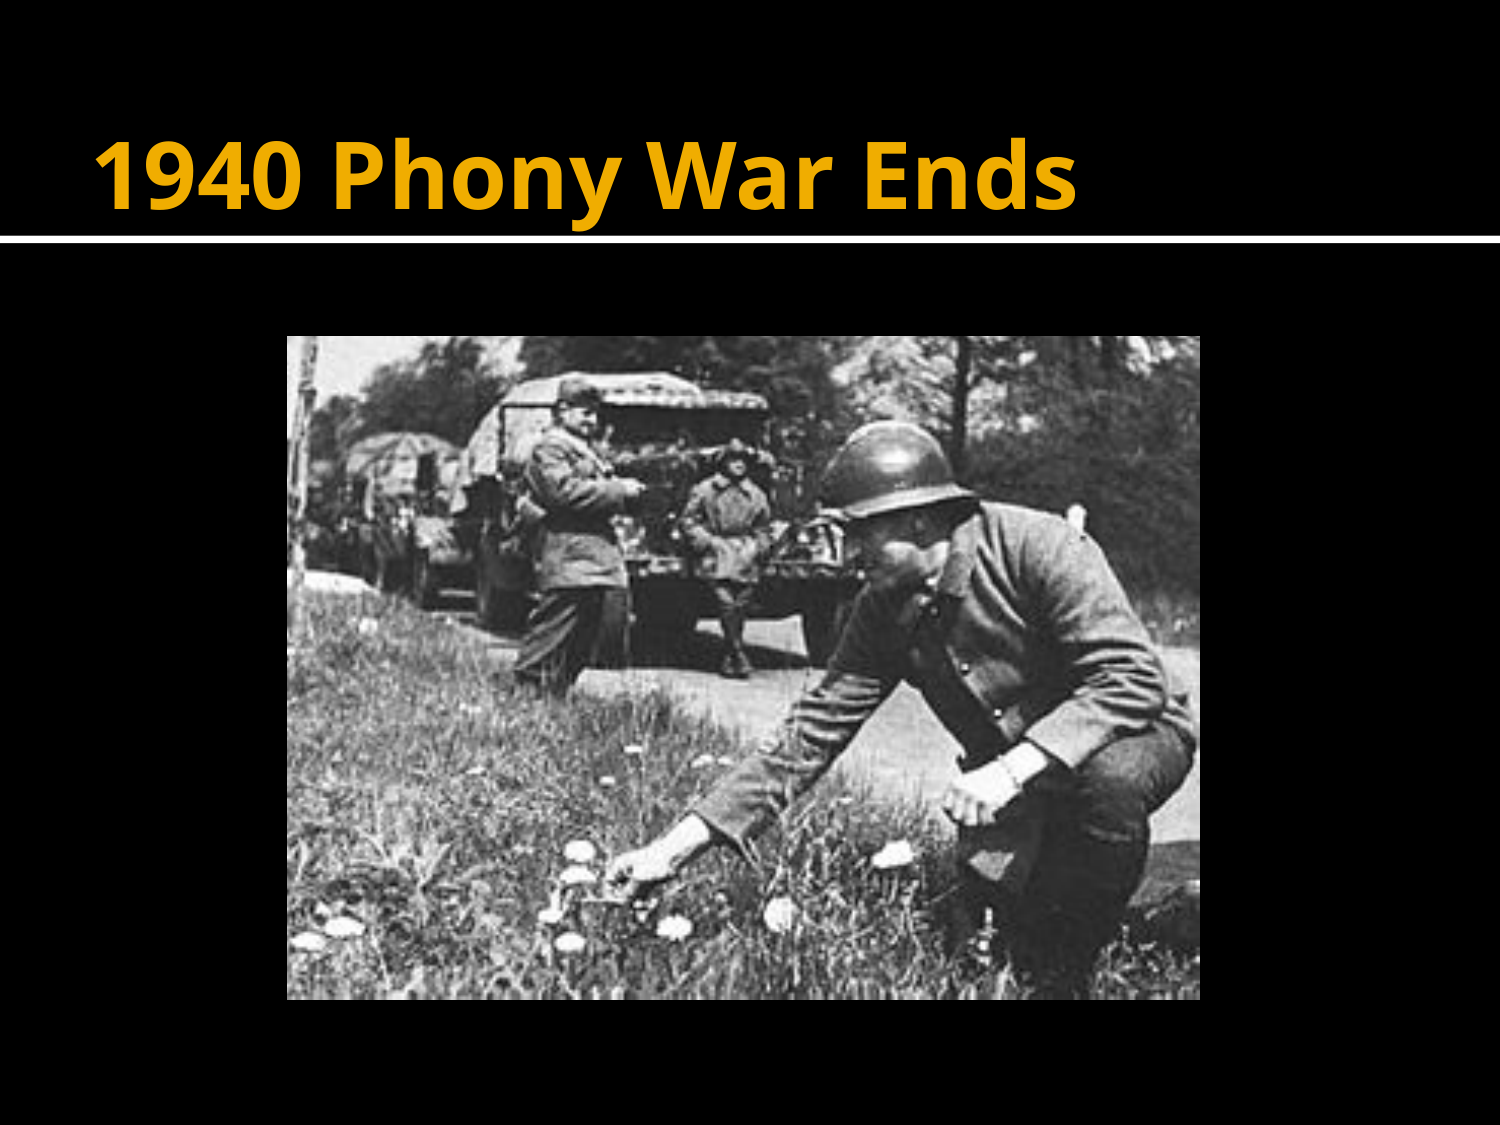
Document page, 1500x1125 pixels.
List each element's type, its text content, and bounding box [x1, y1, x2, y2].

title 1940 Phony War Ends [75, 69, 1425, 275]
picture [287, 336, 1200, 1000]
